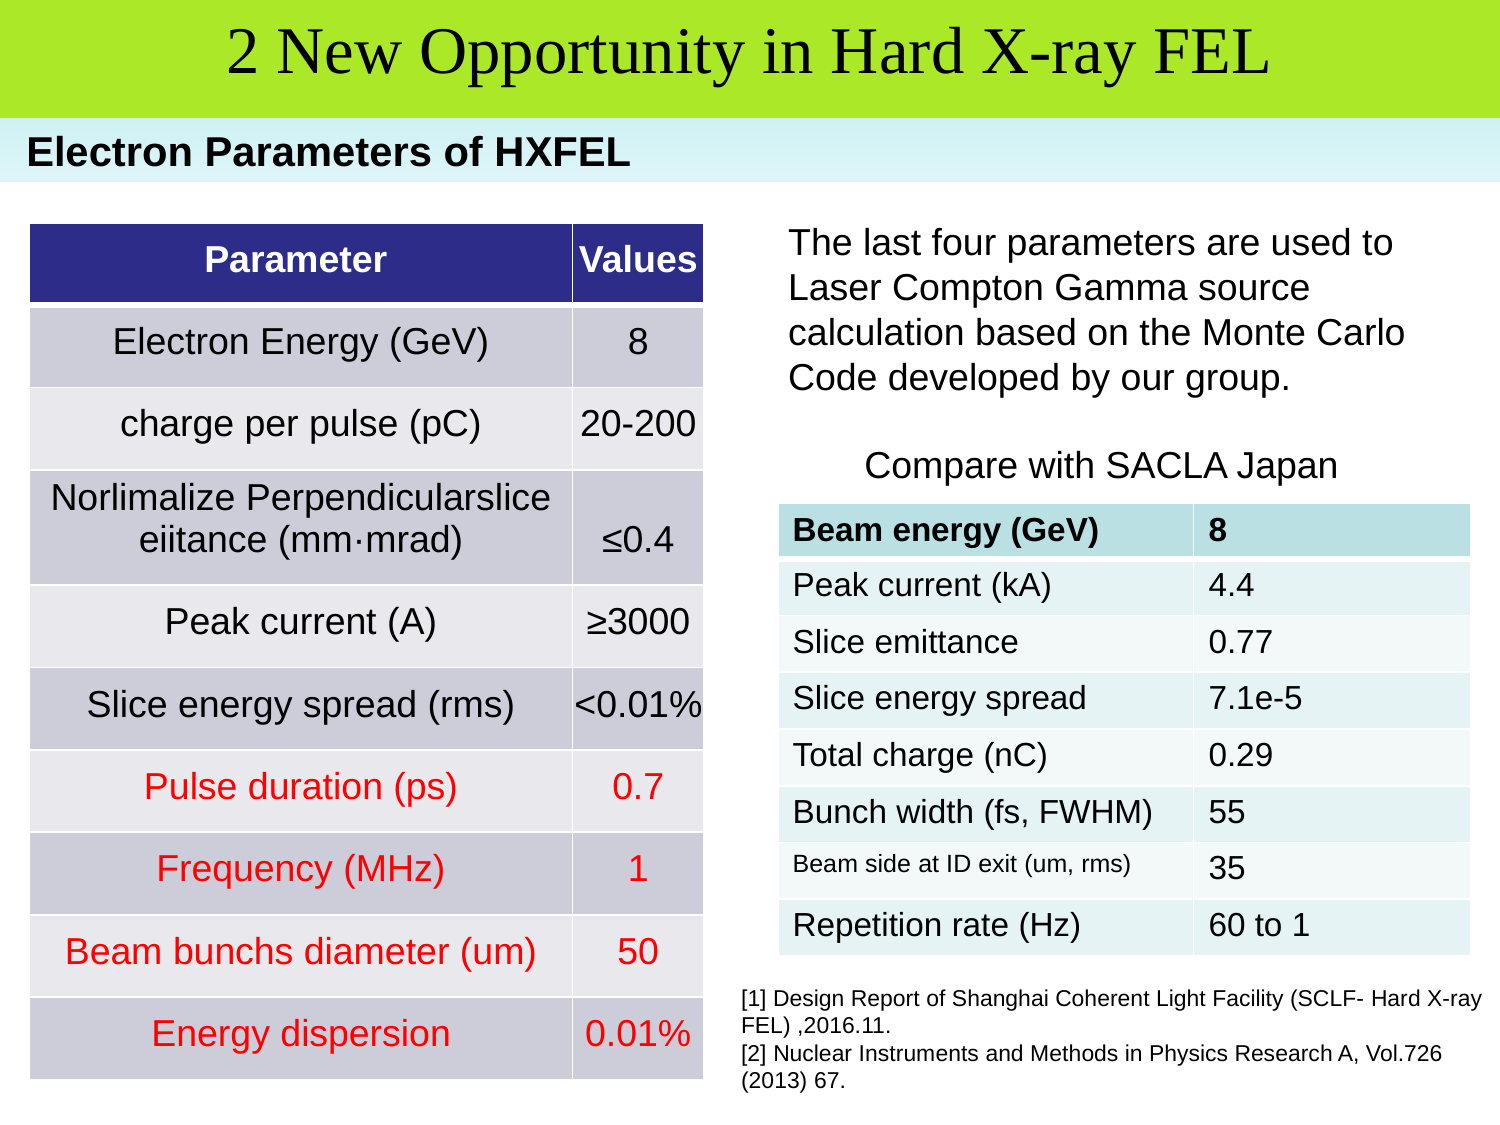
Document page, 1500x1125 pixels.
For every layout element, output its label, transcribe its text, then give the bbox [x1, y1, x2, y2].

table_cell 0.01% [573, 998, 703, 1079]
text_box Compare with SACLA Japan [849, 433, 1354, 494]
table_cell 8 [573, 308, 703, 387]
table_cell 20-200 [573, 388, 703, 469]
table_cell Energy dispersion [30, 998, 572, 1079]
table_cell ≥3000 [573, 586, 703, 667]
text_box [0, 0, 1500, 118]
table_cell Norlimalize Perpendicularslice eiitance (mm·mrad) [30, 471, 572, 584]
table_cell Bunch width (fs, FWHM) [779, 787, 1193, 842]
text_box [1] Design Report of Shanghai Coherent Light Facility (SCLF- Hard X-ray FEL) ,2016.11. [2] Nuclear Instruments and Methods in Physics Research A, Vol.726 (2013) 67. [726, 975, 1500, 1125]
table_cell Pulse duration (ps) [30, 751, 572, 831]
table_header 8 [1194, 504, 1470, 556]
table_cell <0.01% [573, 668, 703, 749]
table_cell 0.29 [1194, 730, 1470, 785]
table_cell Peak current (A) [30, 586, 572, 667]
table_cell 35 [1194, 843, 1470, 898]
table_cell Slice energy spread (rms) [30, 668, 572, 749]
table_cell Slice energy spread [779, 673, 1193, 728]
table_cell 7.1e-5 [1194, 673, 1470, 728]
table_cell 4.4 [1194, 562, 1470, 615]
table_cell Peak current (kA) [779, 562, 1193, 615]
table_cell 0.77 [1194, 616, 1470, 671]
table_header Beam energy (GeV) [779, 504, 1193, 556]
table_cell Frequency (MHz) [30, 833, 572, 914]
text_box The last four parameters are used to Laser Compton Gamma source calculation based on the Monte Carlo Code developed by our group. [773, 210, 1453, 406]
table_cell Beam side at ID exit (um, rms) [779, 843, 1193, 898]
table_cell 50 [573, 916, 703, 996]
table_cell Slice emittance [779, 616, 1193, 671]
table_cell Total charge (nC) [779, 730, 1193, 785]
table_cell charge per pulse (pC) [30, 388, 572, 469]
table_cell Repetition rate (Hz) [779, 900, 1193, 955]
table_header Values [573, 224, 703, 302]
table_cell 60 to 1 [1194, 900, 1470, 955]
table_cell Beam bunchs diameter (um) [30, 916, 572, 996]
table_cell 55 [1194, 787, 1470, 842]
table_cell ≤0.4 [573, 471, 703, 584]
table_cell Electron Energy (GeV) [30, 308, 572, 387]
table_header Parameter [30, 224, 572, 302]
text_box Electron Parameters of HXFEL [0, 118, 1500, 182]
table_cell 0.7 [573, 751, 703, 831]
table_cell 1 [573, 833, 703, 914]
